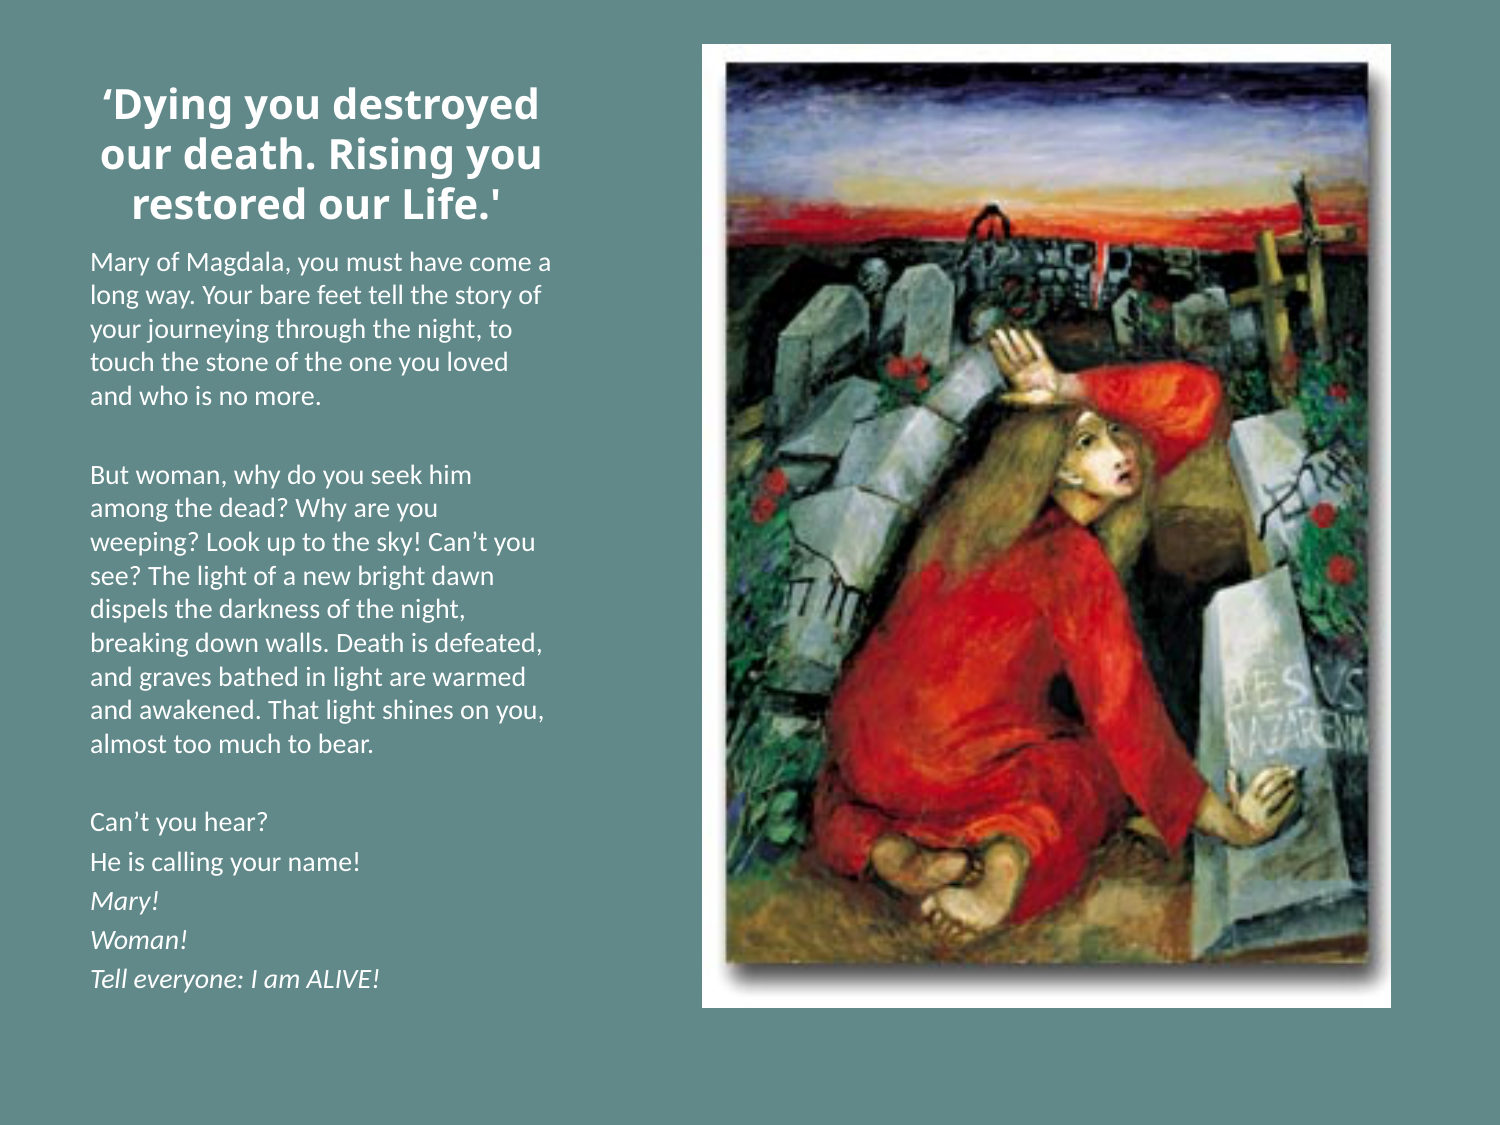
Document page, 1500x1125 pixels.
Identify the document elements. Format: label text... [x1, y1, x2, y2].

title ‘Dying you destroyed our death. Rising you restored our Life.' [75, 44, 569, 235]
list Mary of Magdala, you must have come a long way. Your bare feet tell the story of your journeying through the night, to touch the stone of the one you loved and who is no more. But woman, why do you seek him among the dead? Why are you weeping? Look up to the sky! Can’t you see? The light of a new bright dawn dispels the darkness of the night, breaking down walls. Death is defeated, and graves bathed in light are warmed and awakened. That light shines on you, almost too much to bear. Can’t you hear? He is calling your name! Mary! Woman! Tell everyone: I am ALIVE! [75, 235, 569, 1005]
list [702, 44, 1391, 1009]
